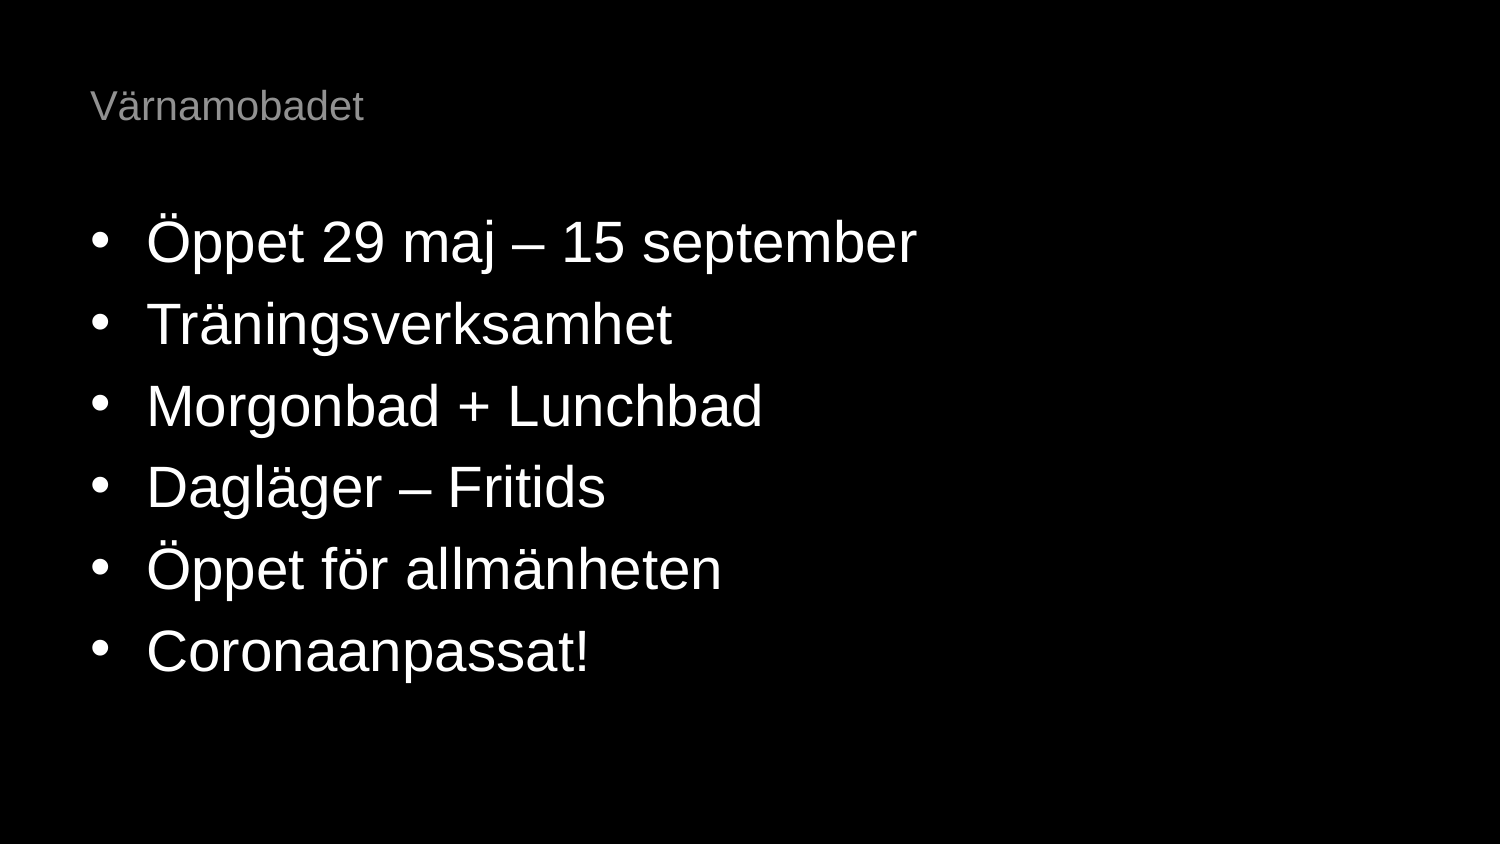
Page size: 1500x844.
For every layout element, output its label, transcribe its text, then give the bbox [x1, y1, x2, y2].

title Värnamobadet [75, 33, 1425, 175]
list Öppet 29 maj – 15 september Träningsverksamhet Morgonbad + Lunchbad Dagläger – Fritids Öppet för allmänheten Coronaanpassat! [75, 196, 1200, 754]
